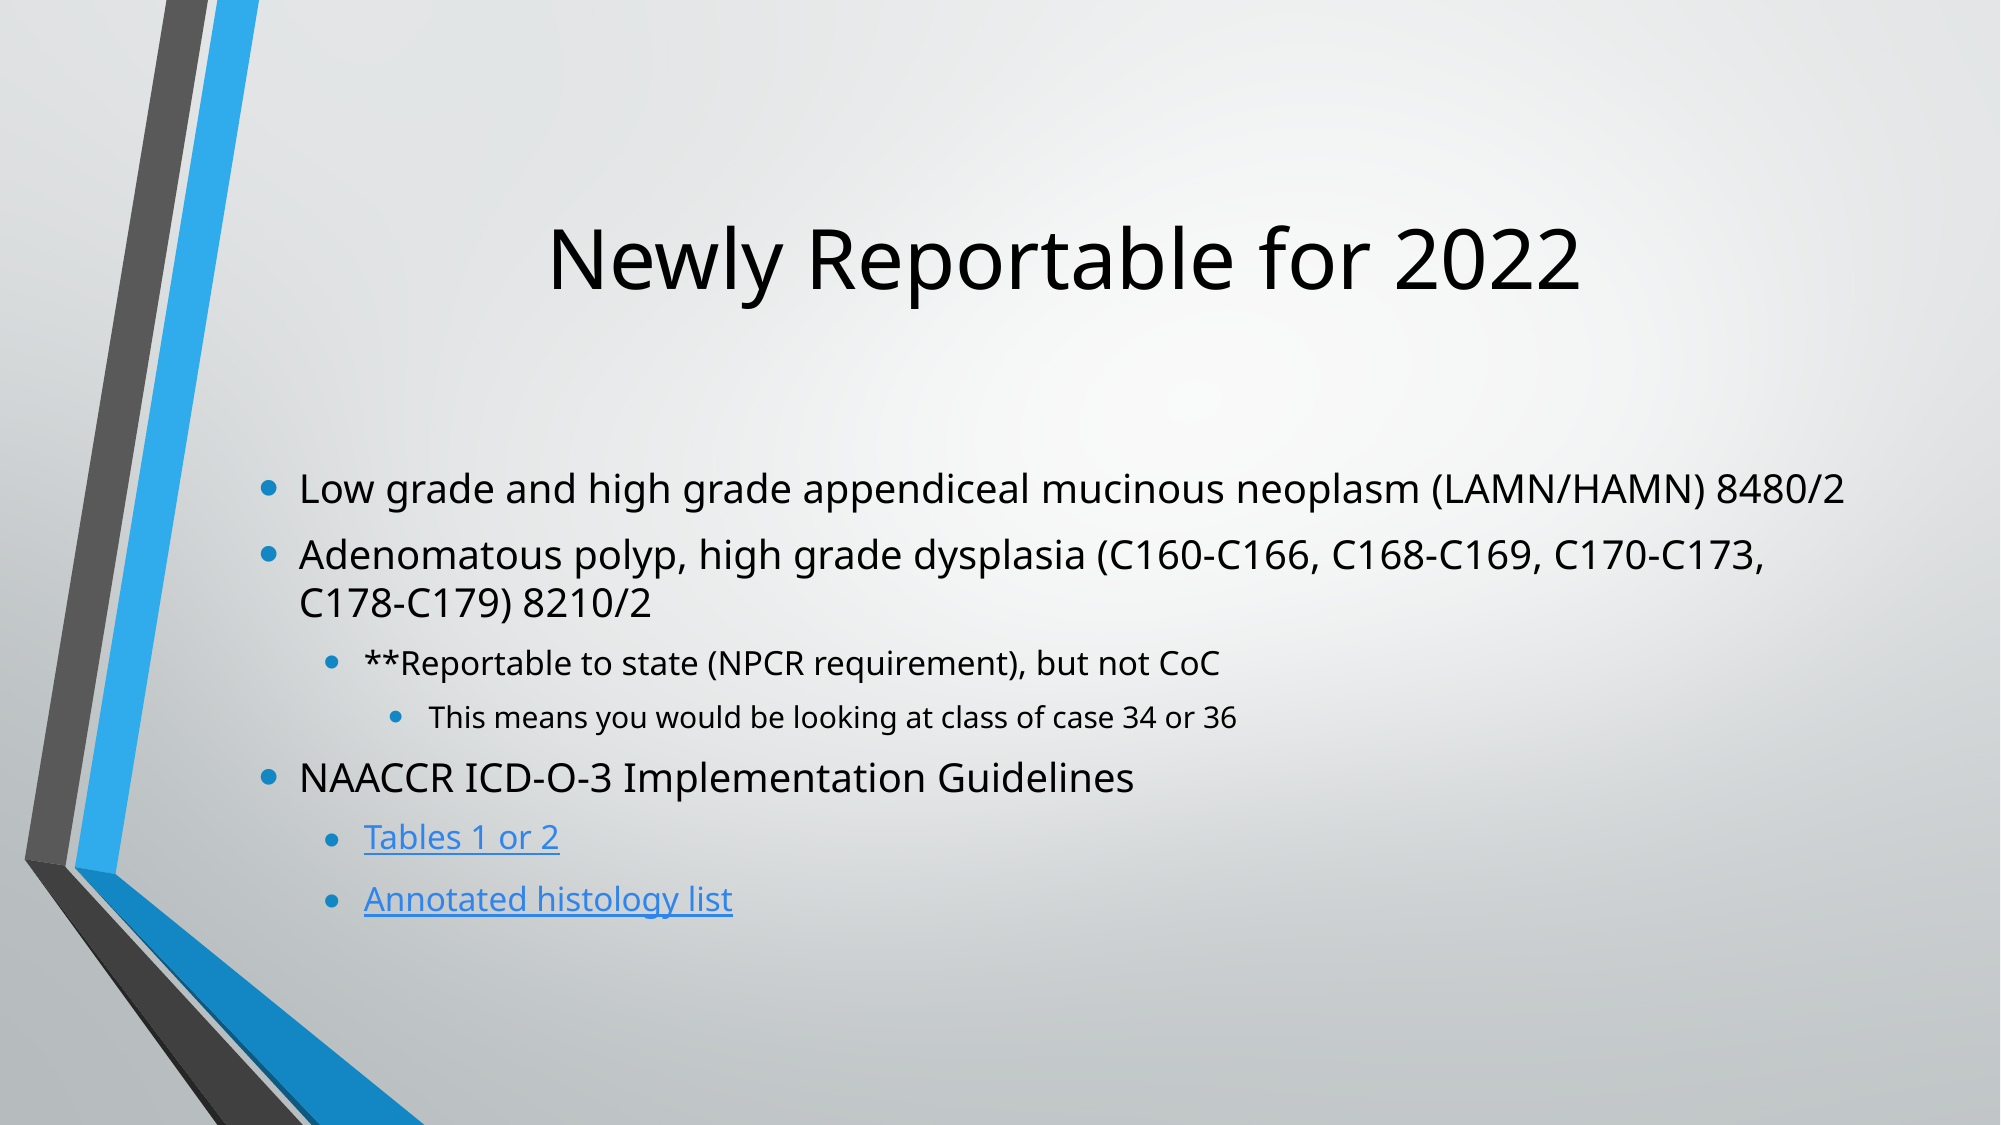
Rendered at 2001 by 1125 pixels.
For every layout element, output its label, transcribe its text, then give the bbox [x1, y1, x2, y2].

list Low grade and high grade appendiceal mucinous neoplasm (LAMN/HAMN) 8480/2 Adenomatous polyp, high grade dysplasia (C160-C166, C168-C169, C170-C173, C178-C179) 8210/2 **Reportable to state (NPCR requirement), but not CoC This means you would be looking at class of case 34 or 36 NAACCR ICD-O-3 Implementation Guidelines Tables 1 or 2 Annotated histology list [243, 437, 1887, 950]
title Newly Reportable for 2022 [243, 112, 1887, 400]
